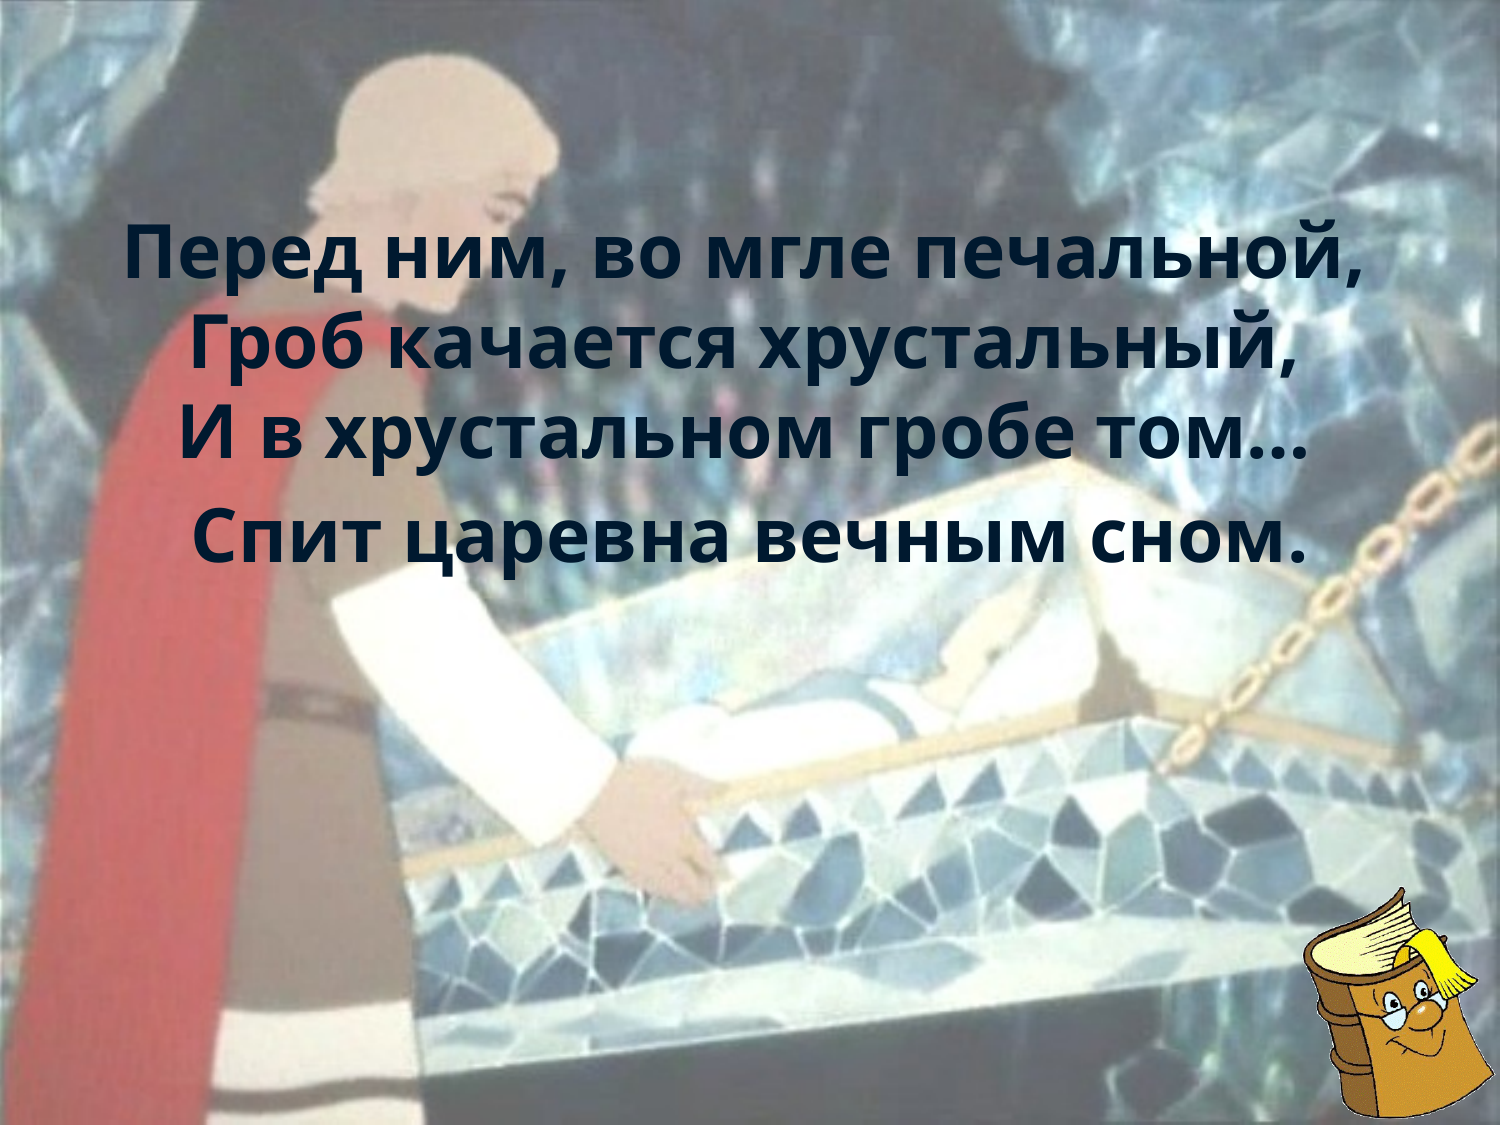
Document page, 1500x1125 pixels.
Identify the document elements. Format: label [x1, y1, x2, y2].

picture [1297, 881, 1500, 1125]
list [0, 0, 1500, 1125]
